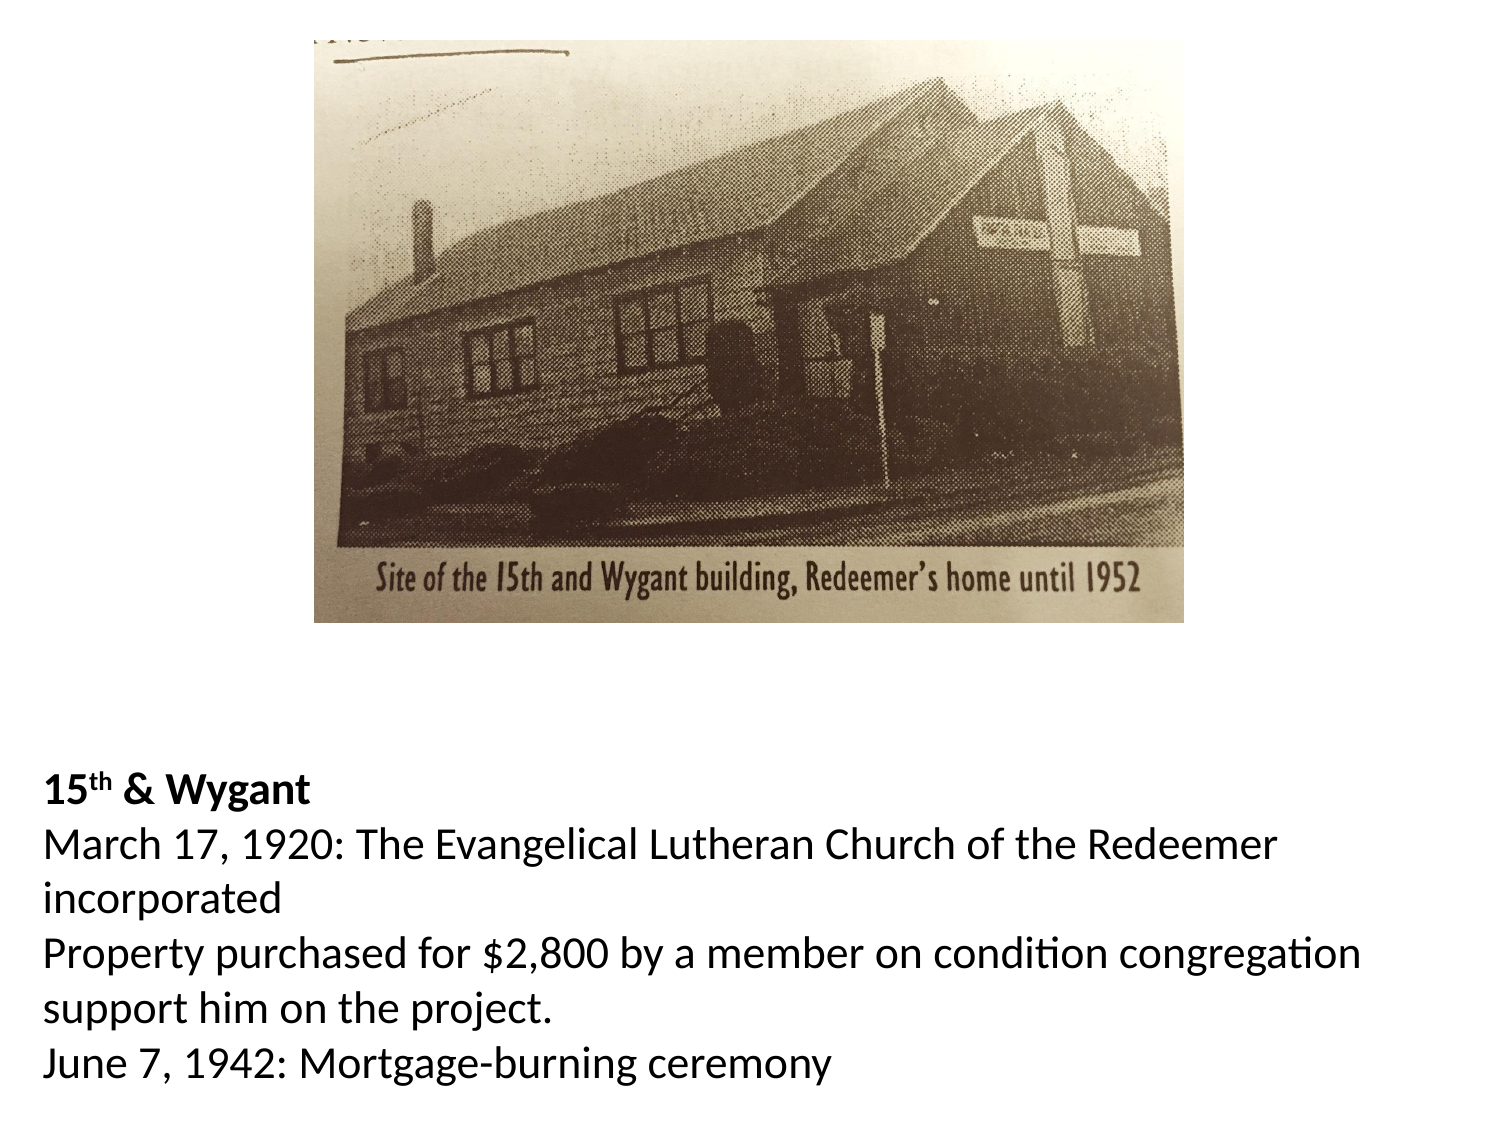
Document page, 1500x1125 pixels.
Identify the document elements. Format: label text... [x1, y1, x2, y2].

text_box 15th & Wygant March 17, 1920: The Evangelical Lutheran Church of the Redeemer incorporated Property purchased for $2,800 by a member on condition congregation support him on the project. June 7, 1942: Mortgage-burning ceremony [27, 640, 1500, 1096]
picture [314, 40, 1184, 623]
